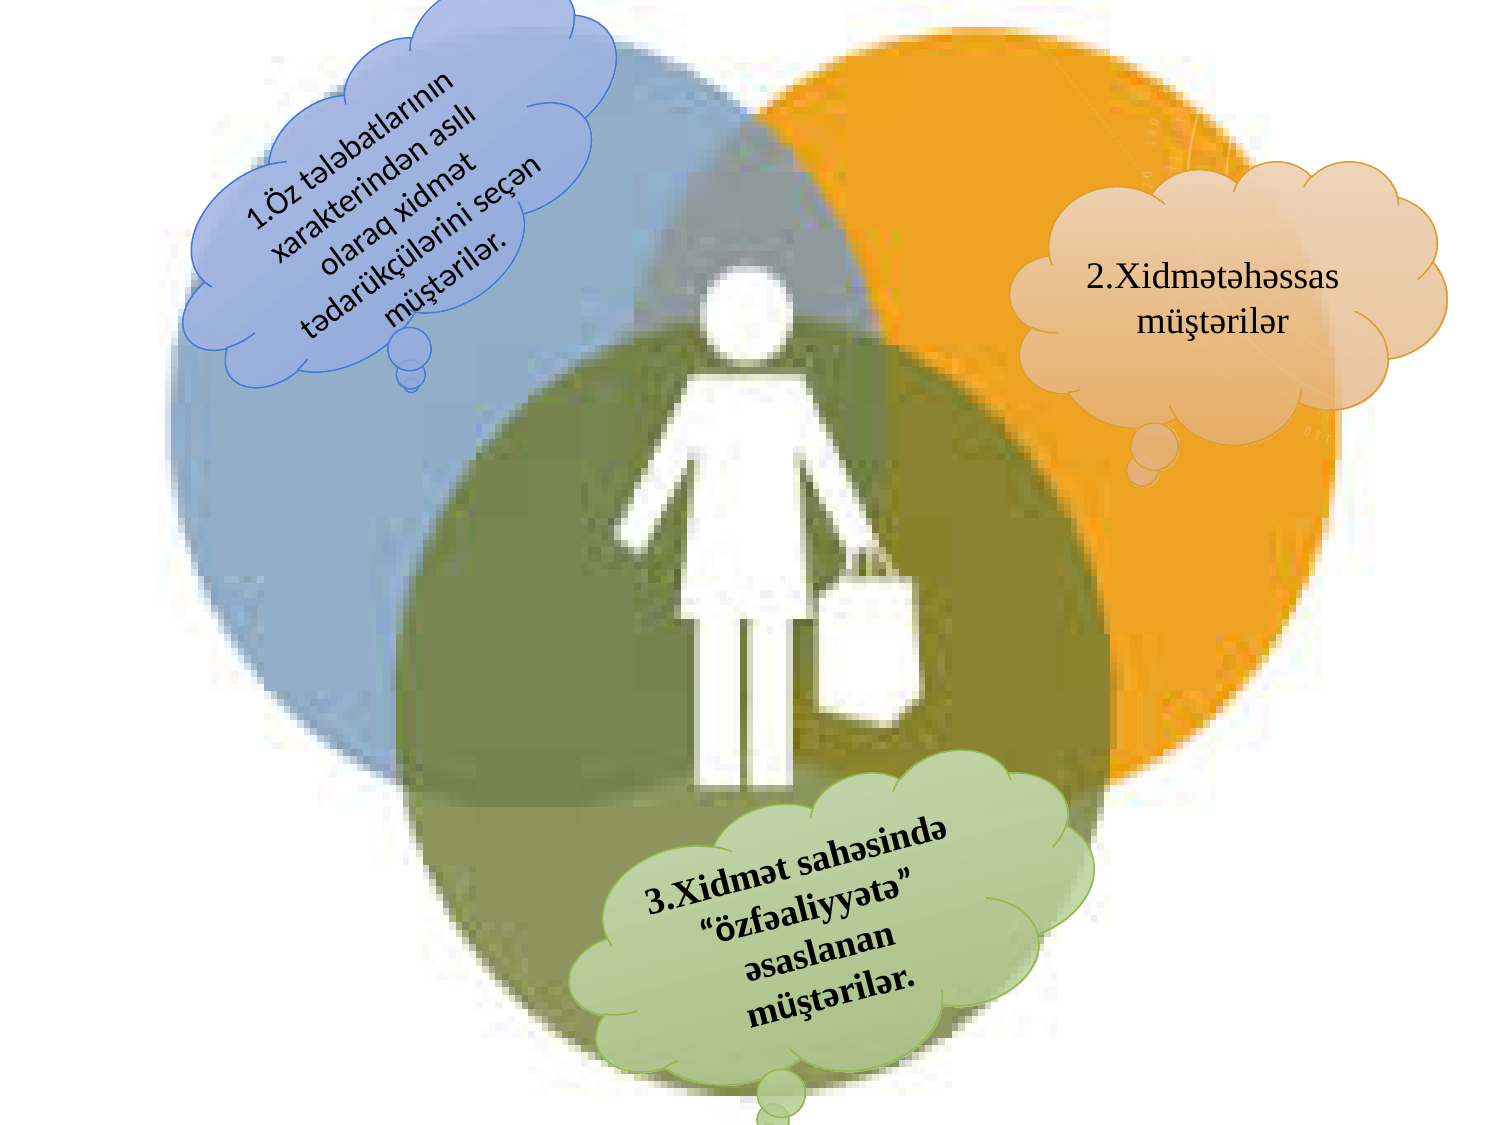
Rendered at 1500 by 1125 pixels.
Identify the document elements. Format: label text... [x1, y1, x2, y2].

picture [0, 0, 1500, 1125]
text_box 2.Xidmətəhəssas müştərilər [1008, 160, 1448, 489]
text_box 1.Öz tələbatlarının xarakterindən asılı olaraq xidmət tədarükçülərini seçən müştərilər. [182, 0, 618, 394]
text_box 3.Xidmət sahəsində “özfəaliyyətə” əsaslanan müştərilər. [568, 749, 1095, 1125]
